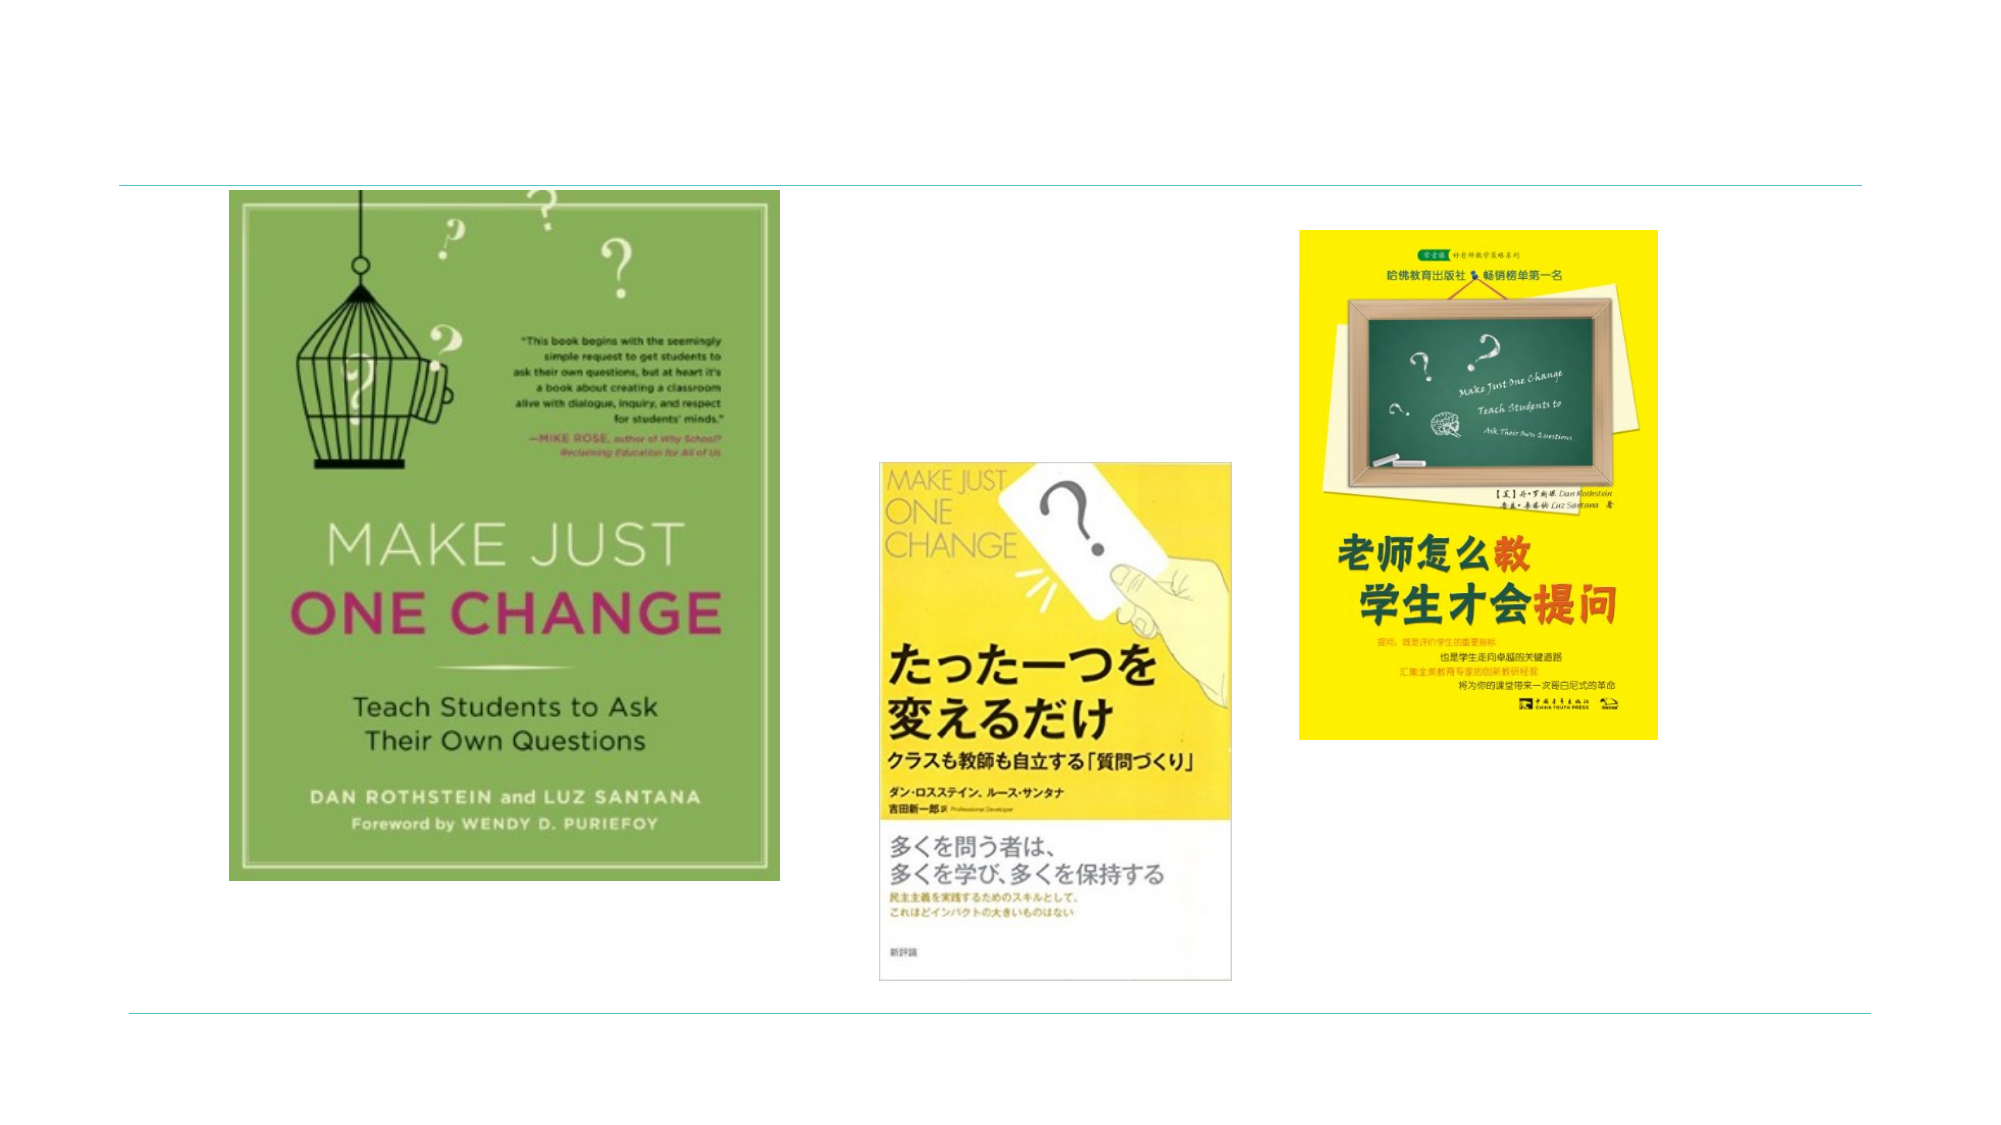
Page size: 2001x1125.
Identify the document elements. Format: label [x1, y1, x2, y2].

picture [879, 462, 1232, 981]
picture [228, 190, 780, 881]
picture [1299, 230, 1658, 740]
